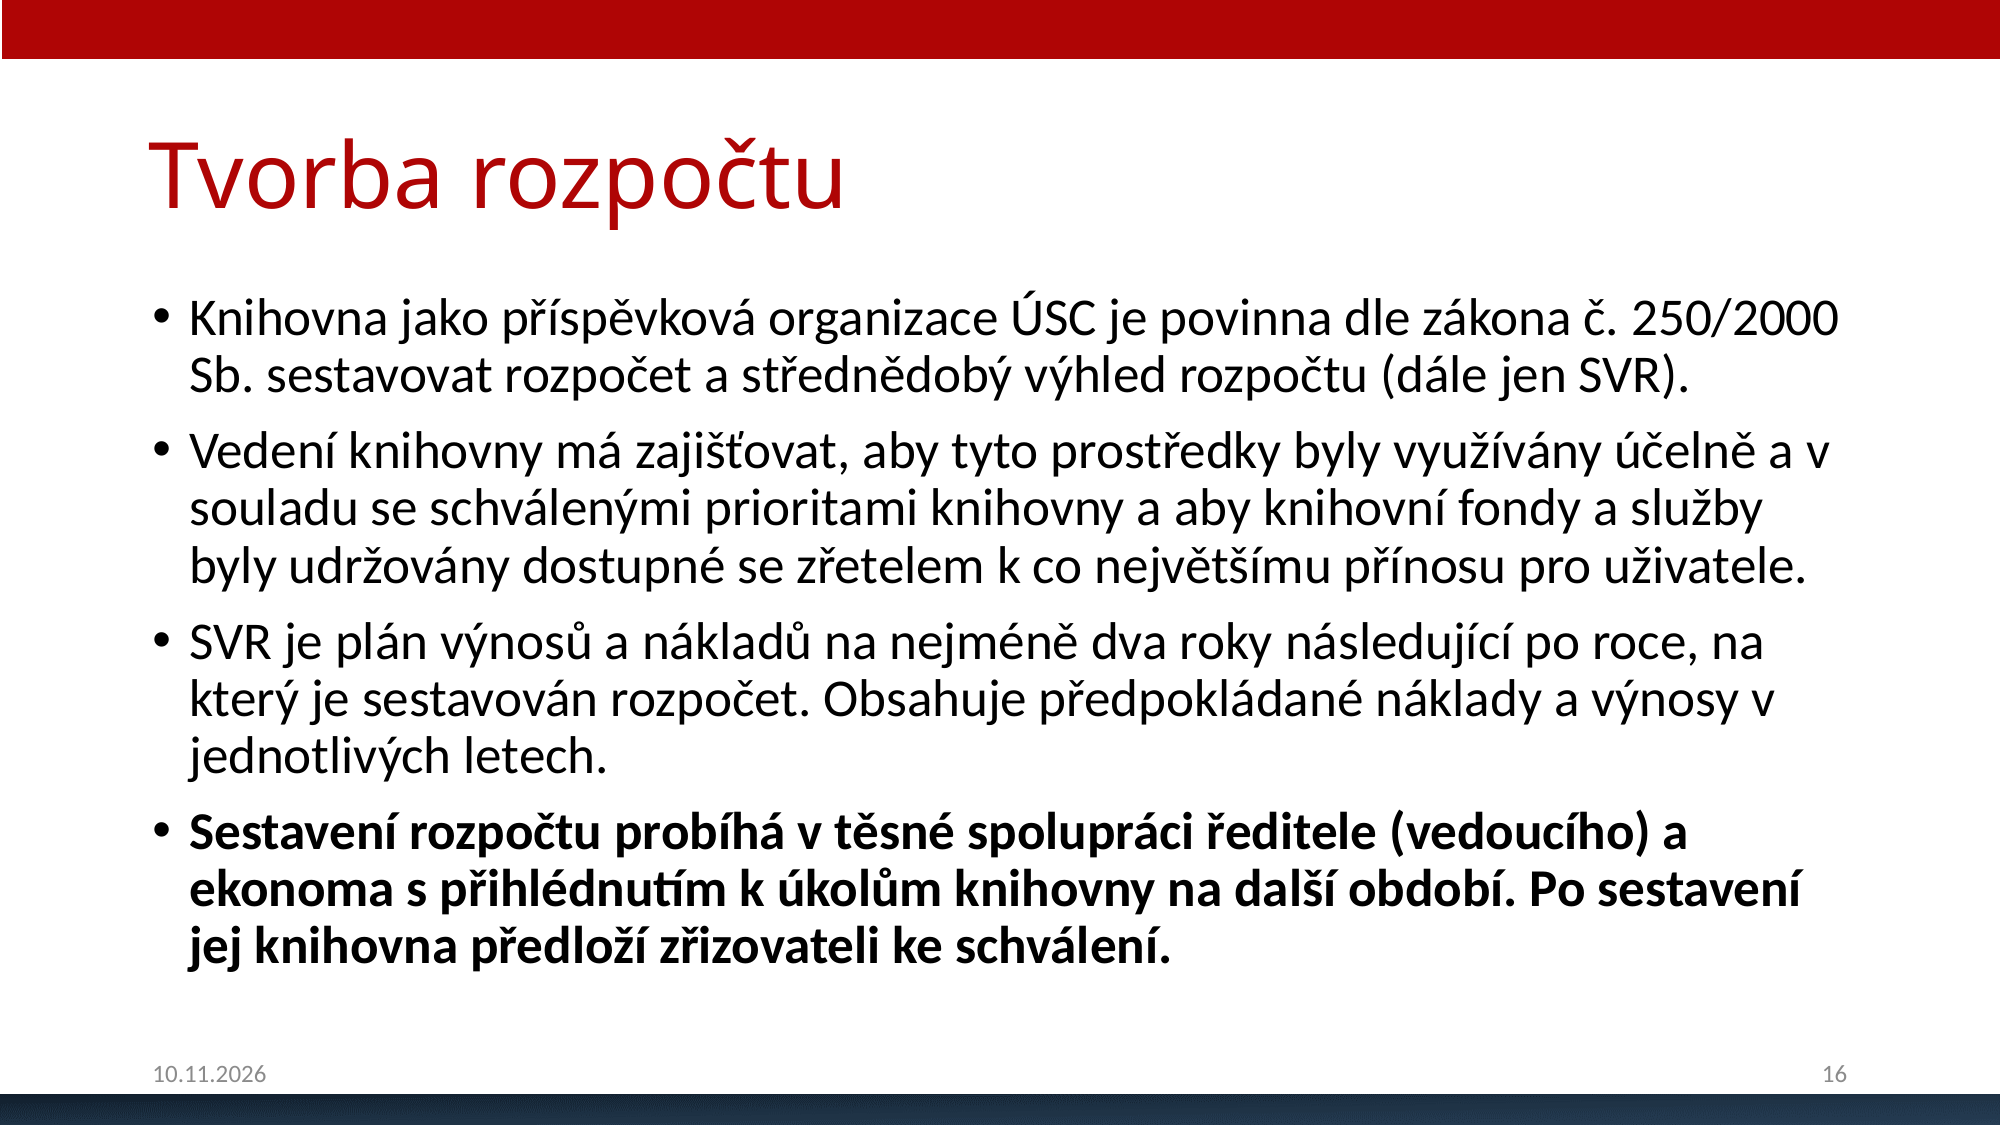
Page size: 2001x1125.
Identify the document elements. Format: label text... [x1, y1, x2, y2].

title Tvorba rozpočtu [133, 76, 1859, 283]
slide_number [137, 1042, 588, 1094]
picture [2, 0, 2000, 59]
picture [0, 1094, 2000, 1125]
slide_number 16 [1412, 1042, 1863, 1094]
list Knihovna jako příspěvková organizace ÚSC je povinna dle zákona č. 250/2000 Sb. sestavovat rozpočet a střednědobý výhled rozpočtu (dále jen SVR). Vedení knihovny má zajišťovat, aby tyto prostředky byly využívány účelně a v souladu se schválenými prioritami knihovny a aby knihovní fondy a služby byly udržovány dostupné se zřetelem k co největšímu přínosu pro uživatele. SVR je plán výnosů a nákladů na nejméně dva roky následující po roce, na který je sestavován rozpočet. Obsahuje předpokládané náklady a výnosy v jednotlivých letech. Sestavení rozpočtu probíhá v těsné spolupráci ředitele (vedoucího) a ekonoma s přihlédnutím k úkolům knihovny na další období. Po sestavení jej knihovna předloží zřizovateli ke schválení. [137, 282, 1863, 1014]
